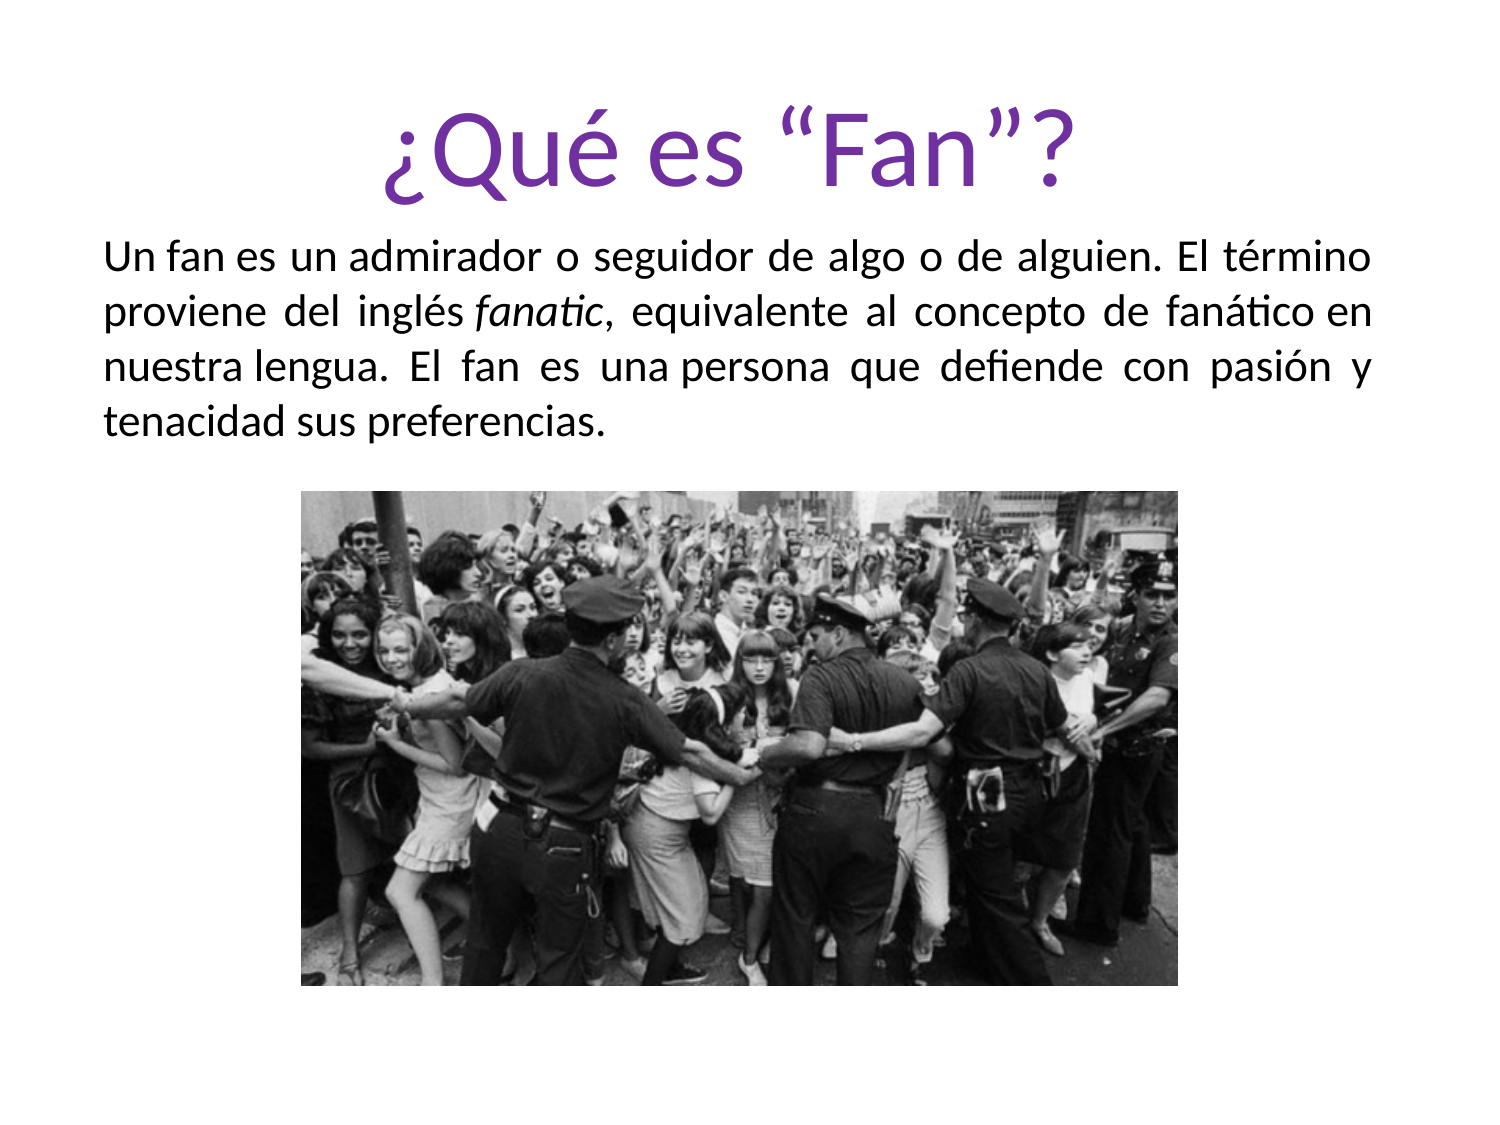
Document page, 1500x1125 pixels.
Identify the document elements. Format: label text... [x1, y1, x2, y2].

text_box ¿Qué es “Fan”? [363, 66, 1096, 217]
text_box Un fan es un admirador o seguidor de algo o de alguien. El término proviene del inglés fanatic, equivalente al concepto de fanático en nuestra lengua. El fan es una persona que defiende con pasión y tenacidad sus preferencias. [88, 217, 1388, 453]
picture [300, 491, 1178, 986]
